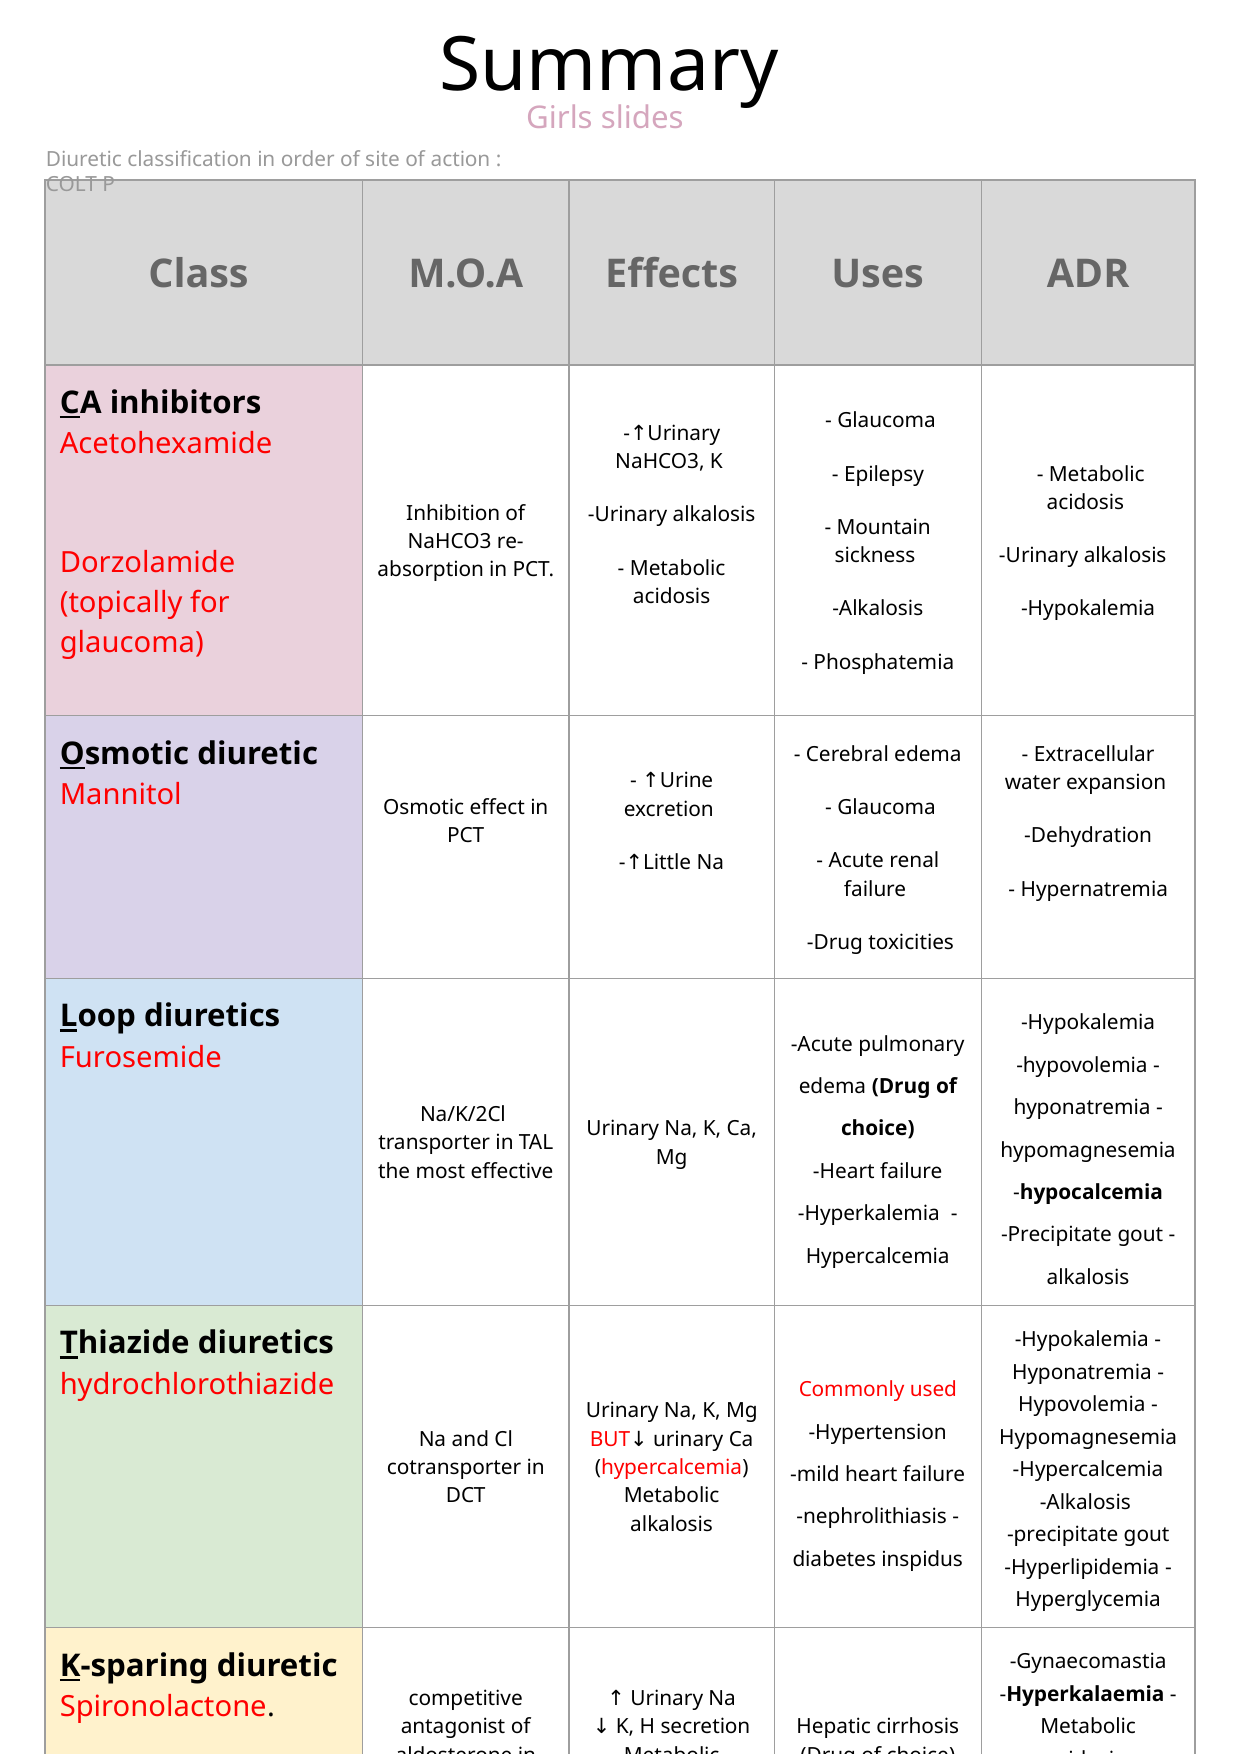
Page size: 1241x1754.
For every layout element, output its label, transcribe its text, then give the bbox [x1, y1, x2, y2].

table_cell - Cerebral edema - Glaucoma - Acute renal failure -Drug toxicities [775, 716, 981, 978]
table_cell -Hypokalemia -hypovolemia -hyponatremia -hypomagnesemia -hypocalcemia -Precipitate gout -alkalosis [982, 979, 1194, 1305]
table_cell Thiazide diuretics hydrochlorothiazide [46, 1306, 362, 1627]
table_cell Inhibition of NaHCO3 re-absorption in PCT. [363, 366, 568, 715]
table_cell Na/K/2Cl transporter in TAL the most effective [363, 979, 568, 1305]
table_cell Loop diuretics Furosemide [46, 979, 362, 1305]
text_box Diuretic classification in order of site of action : COLT P [30, 131, 545, 284]
table_cell Osmotic diuretic Mannitol [46, 716, 362, 978]
table_cell competitive antagonist of aldosterone in CCT [363, 1628, 568, 1754]
text_box Girls slides [511, 81, 730, 150]
table_cell - Extracellular water expansion -Dehydration - Hypernatremia [982, 716, 1194, 978]
table_cell K-sparing diuretic Spironolactone. [46, 1628, 362, 1754]
text_box Summary [116, 0, 1109, 120]
table_cell Urinary Na, K, Mg BUT↓ urinary Ca (hypercalcemia) Metabolic alkalosis [570, 1306, 774, 1627]
table_header ADR [982, 181, 1194, 364]
table_cell -Gynaecomastia -Hyperkalaemia -Metabolic acidosis. -GIT upset and peptic ulcer [982, 1628, 1194, 1754]
table_cell Osmotic effect in PCT [363, 716, 568, 978]
table_cell Commonly used -Hypertension -mild heart failure -nephrolithiasis -diabetes inspidus [775, 1306, 981, 1627]
table_header Class [46, 284, 362, 364]
table_header Uses [775, 181, 981, 364]
table_header M.O.A [363, 181, 568, 364]
table_cell CA inhibitors Acetohexamide Dorzolamide (topically for glaucoma) [46, 366, 362, 715]
table_cell Na and Cl cotransporter in DCT [363, 1306, 568, 1627]
table_cell -Acute pulmonary edema (Drug of choice) -Heart failure -Hyperkalemia -Hypercalcemia [775, 979, 981, 1305]
table_header Effects [570, 181, 774, 364]
table_cell Urinary Na, K, Ca, Mg [570, 979, 774, 1305]
table_cell ↑ Urinary Na ↓ K, H secretion Metabolic acidosis [570, 1628, 774, 1754]
table_cell -Hypokalemia -Hyponatremia -Hypovolemia -Hypomagnesemia -Hypercalcemia -Alkalosis -precipitate gout -Hyperlipidemia -Hyperglycemia [982, 1306, 1194, 1627]
table_cell - Metabolic acidosis -Urinary alkalosis -Hypokalemia [982, 366, 1194, 715]
table_cell - Glaucoma - Epilepsy - Mountain sickness -Alkalosis - Phosphatemia [775, 366, 981, 715]
table_cell - ↑Urine excretion -↑Little Na [570, 716, 774, 978]
table_cell Hepatic cirrhosis (Drug of choice) [775, 1628, 981, 1754]
table_cell -↑Urinary NaHCO3, K -Urinary alkalosis - Metabolic acidosis [570, 366, 774, 715]
